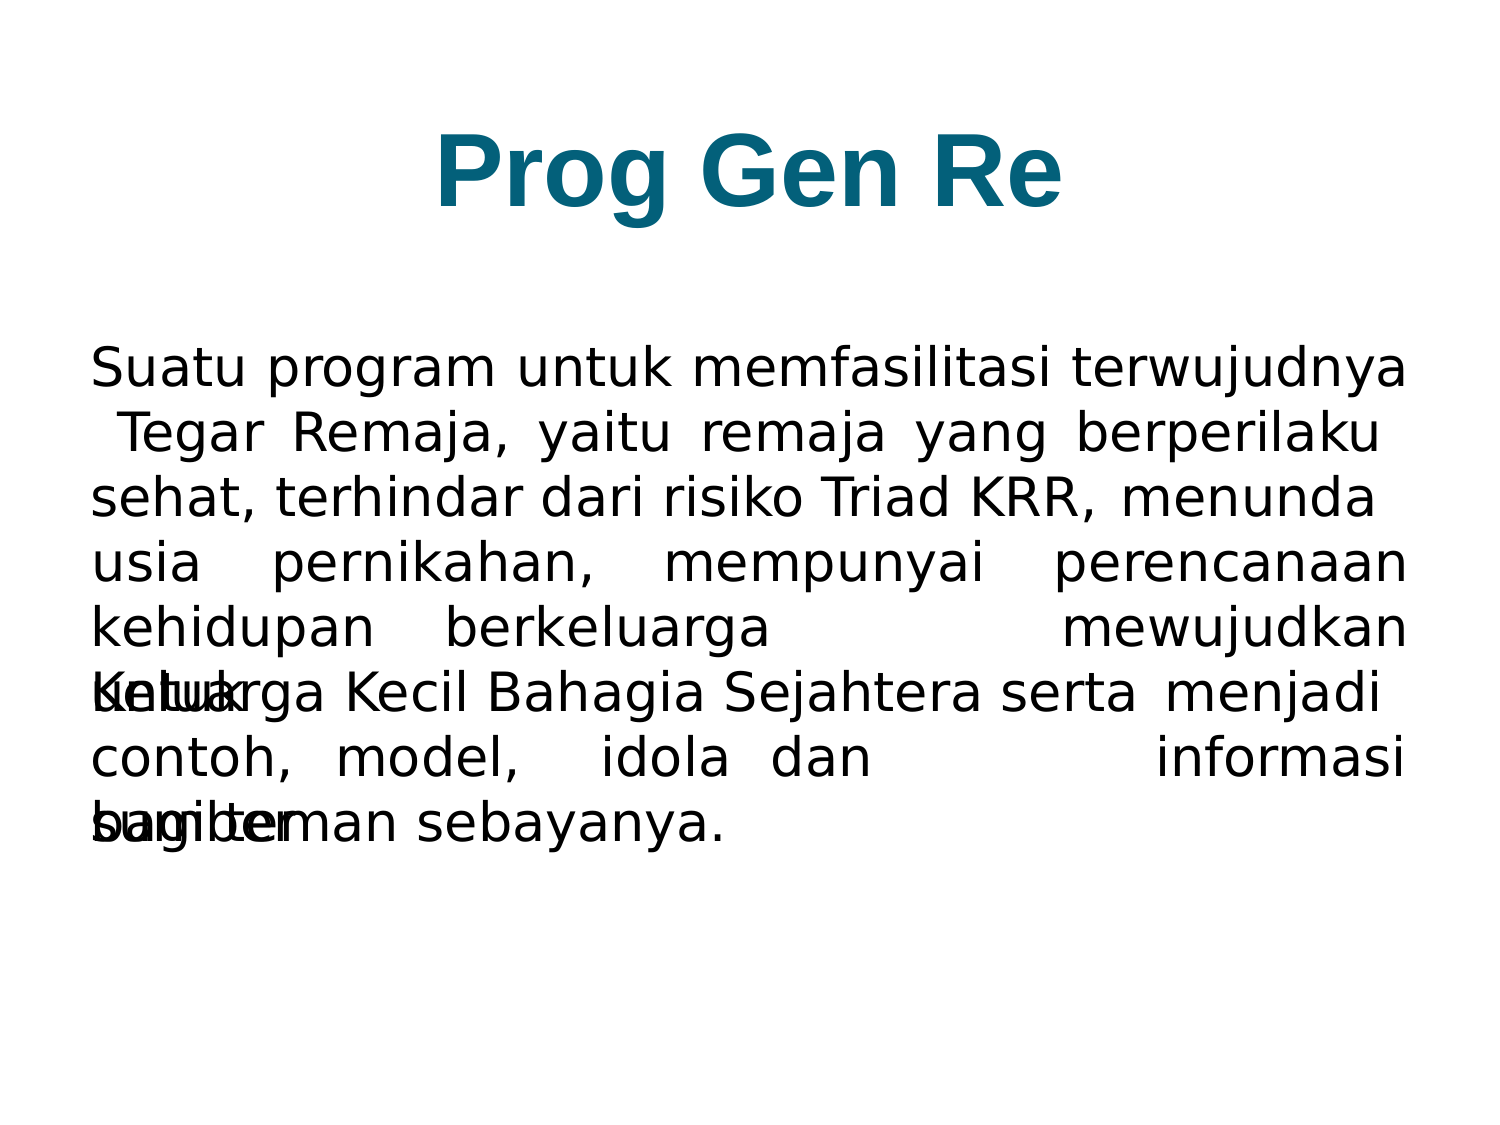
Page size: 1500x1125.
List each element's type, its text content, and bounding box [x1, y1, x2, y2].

title Prog Gen Re [432, 100, 1067, 291]
text_box informasi [1153, 720, 1411, 787]
text_box usia pernikahan, mempunyai perencanaan mewujudkan [87, 525, 1411, 655]
text_box bagi teman sebayanya. [87, 785, 730, 852]
text_box Suatu program untuk memfasilitasi terwujudnya Tegar Remaja, yaitu remaja yang berperilaku sehat, terhindar dari risiko Triad KRR, menunda [87, 330, 1411, 525]
text_box contoh, model, idola dan sumber [87, 720, 1118, 852]
text_box Keluarga Kecil Bahagia Sejahtera serta menjadi [87, 655, 1411, 723]
